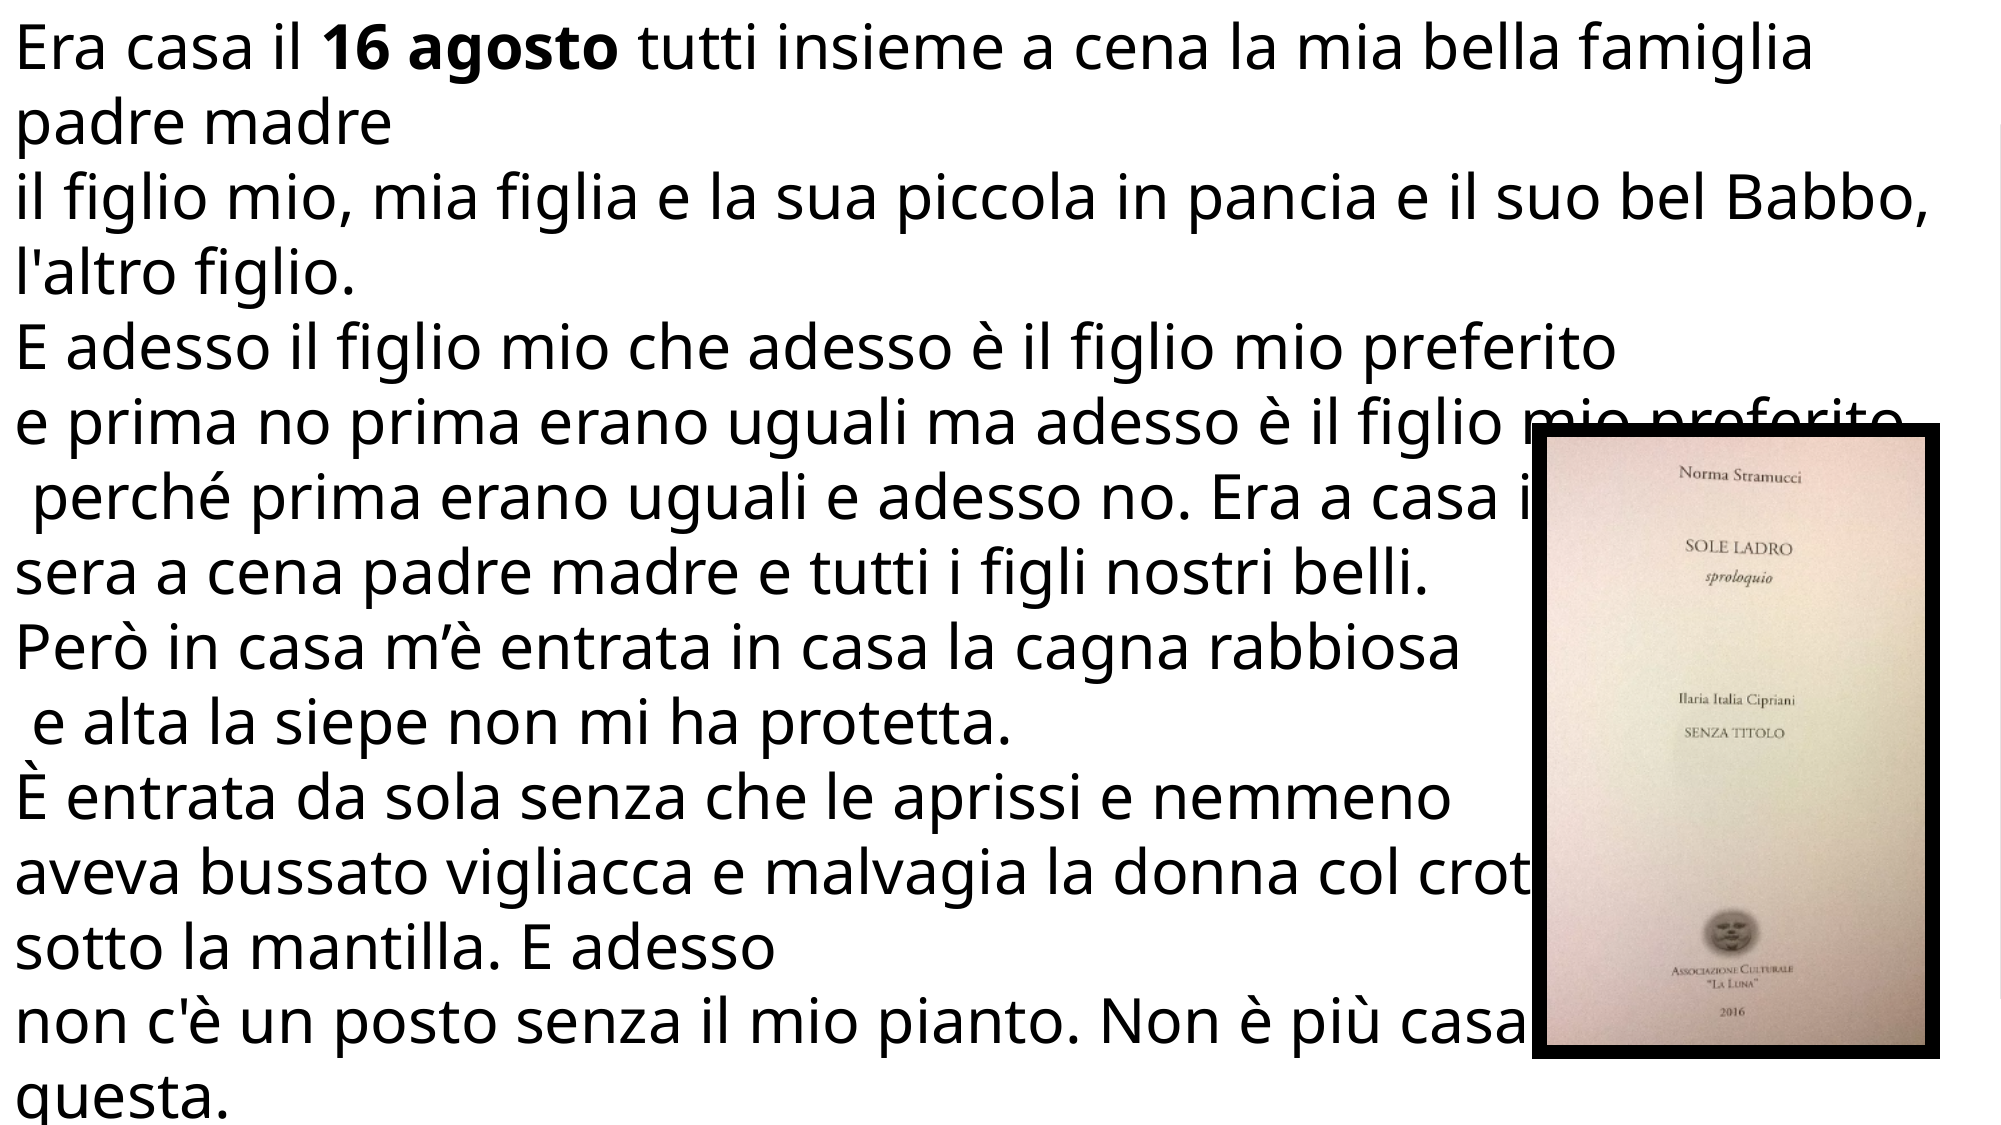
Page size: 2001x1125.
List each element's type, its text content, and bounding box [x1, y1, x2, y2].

text_box Era casa il 16 agosto tutti insieme a cena la mia bella famiglia padre madre il figlio mio, mia figlia e la sua piccola in pancia e il suo bel Babbo, l'altro figlio. E adesso il figlio mio che adesso è il figlio mio preferito e prima no prima erano uguali ma adesso è il figlio mio preferito perché prima erano uguali e adesso no. Era a casa il 16 agosto la sera a cena padre madre e tutti i figli nostri belli. Però in casa m’è entrata in casa la cagna rabbiosa e alta la siepe non mi ha protetta. È entrata da sola senza che le aprissi e nemmeno aveva bussato vigliacca e malvagia la donna col crotalo sotto la mantilla. E adesso non c'è un posto senza il mio pianto. Non è più casa questa. (p. 11) [0, 0, 2000, 1125]
picture [1546, 436, 1926, 1045]
